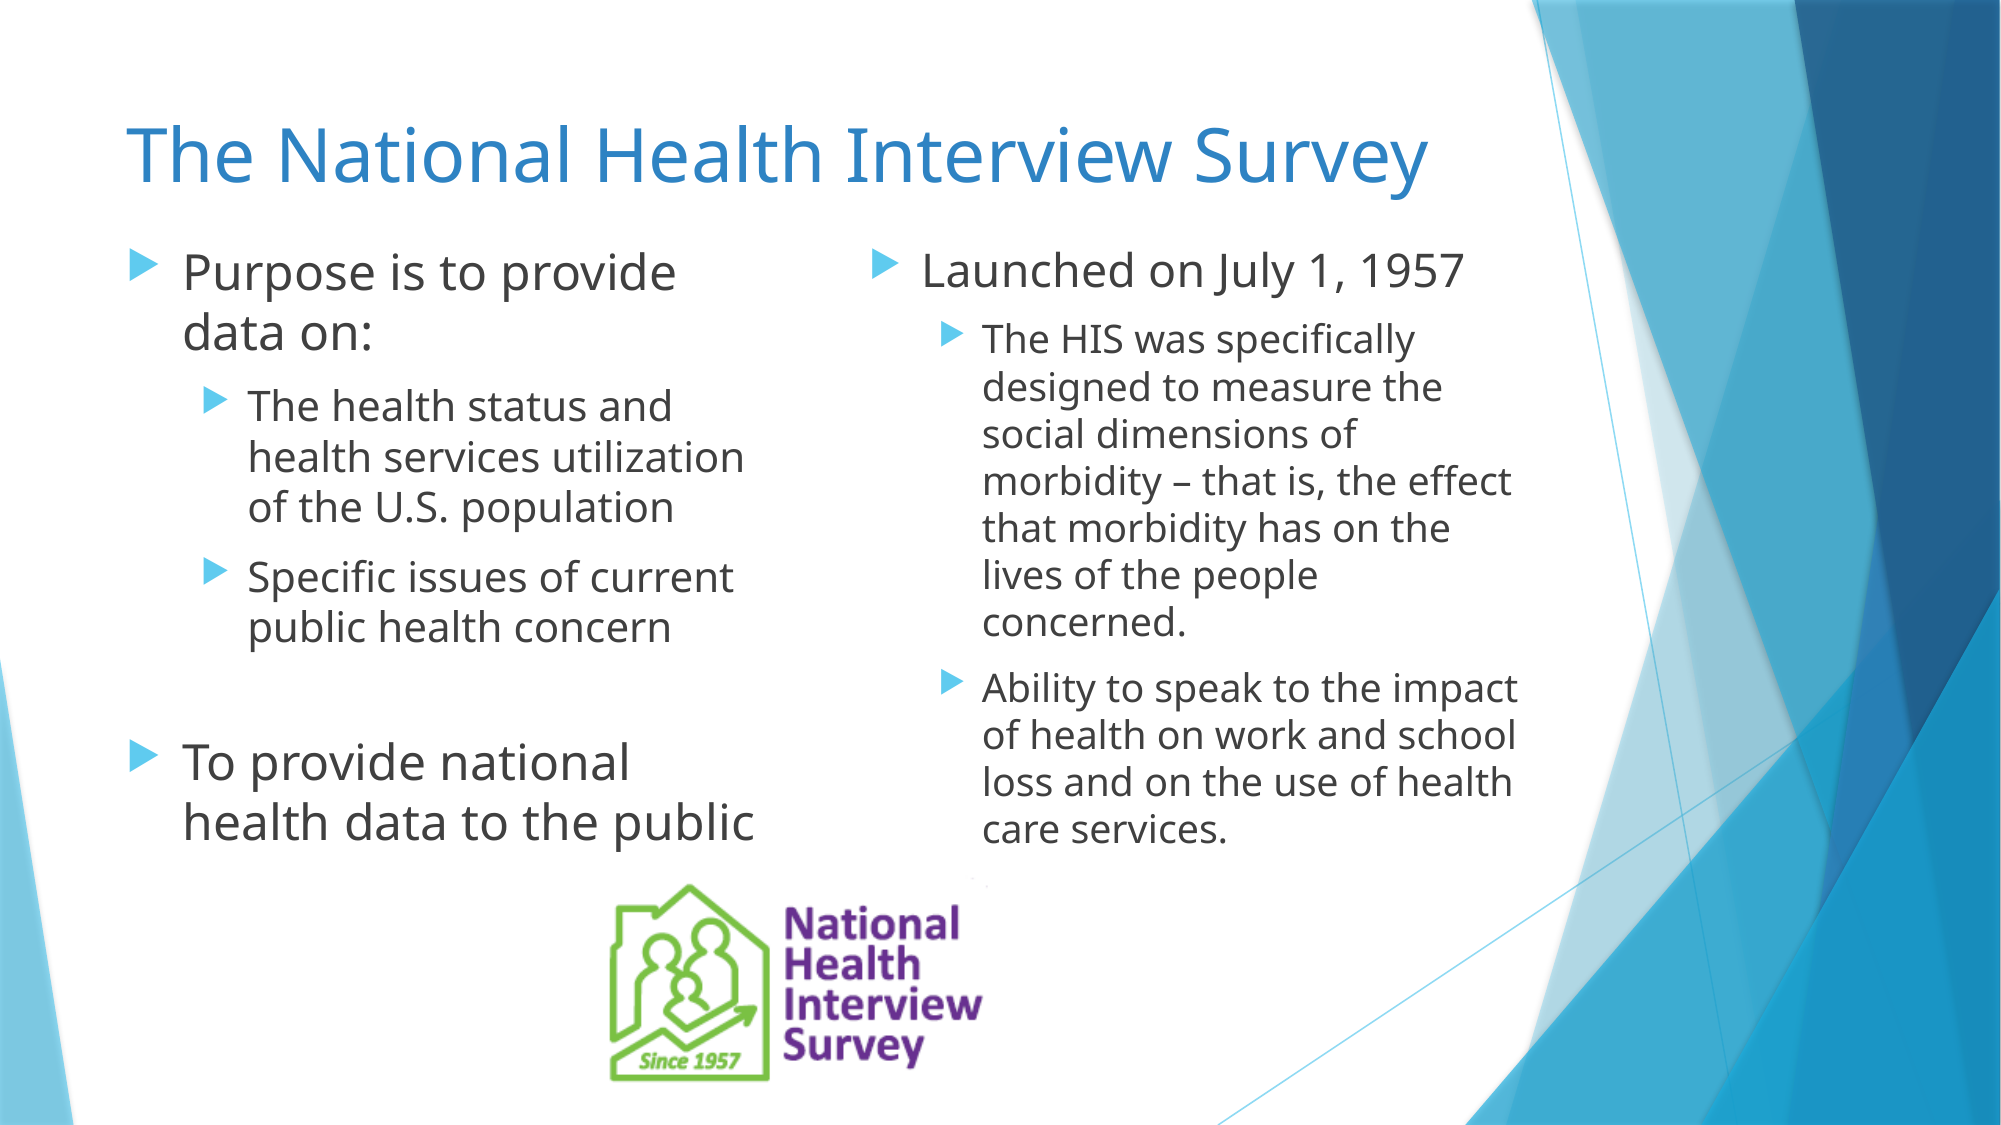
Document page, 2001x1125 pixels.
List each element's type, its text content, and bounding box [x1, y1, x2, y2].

list Purpose is to provide data on: The health status and health services utilization of the U.S. population Specific issues of current public health concern To provide national health data to the public [111, 233, 798, 870]
list Launched on July 1, 1957 The HIS was specifically designed to measure the social dimensions of morbidity – that is, the effect that morbidity has on the lives of the people concerned. Ability to speak to the impact of health on work and school loss and on the use of health care services. [853, 233, 1540, 870]
title The National Health Interview Survey [111, 99, 1522, 317]
picture [596, 869, 1036, 1104]
